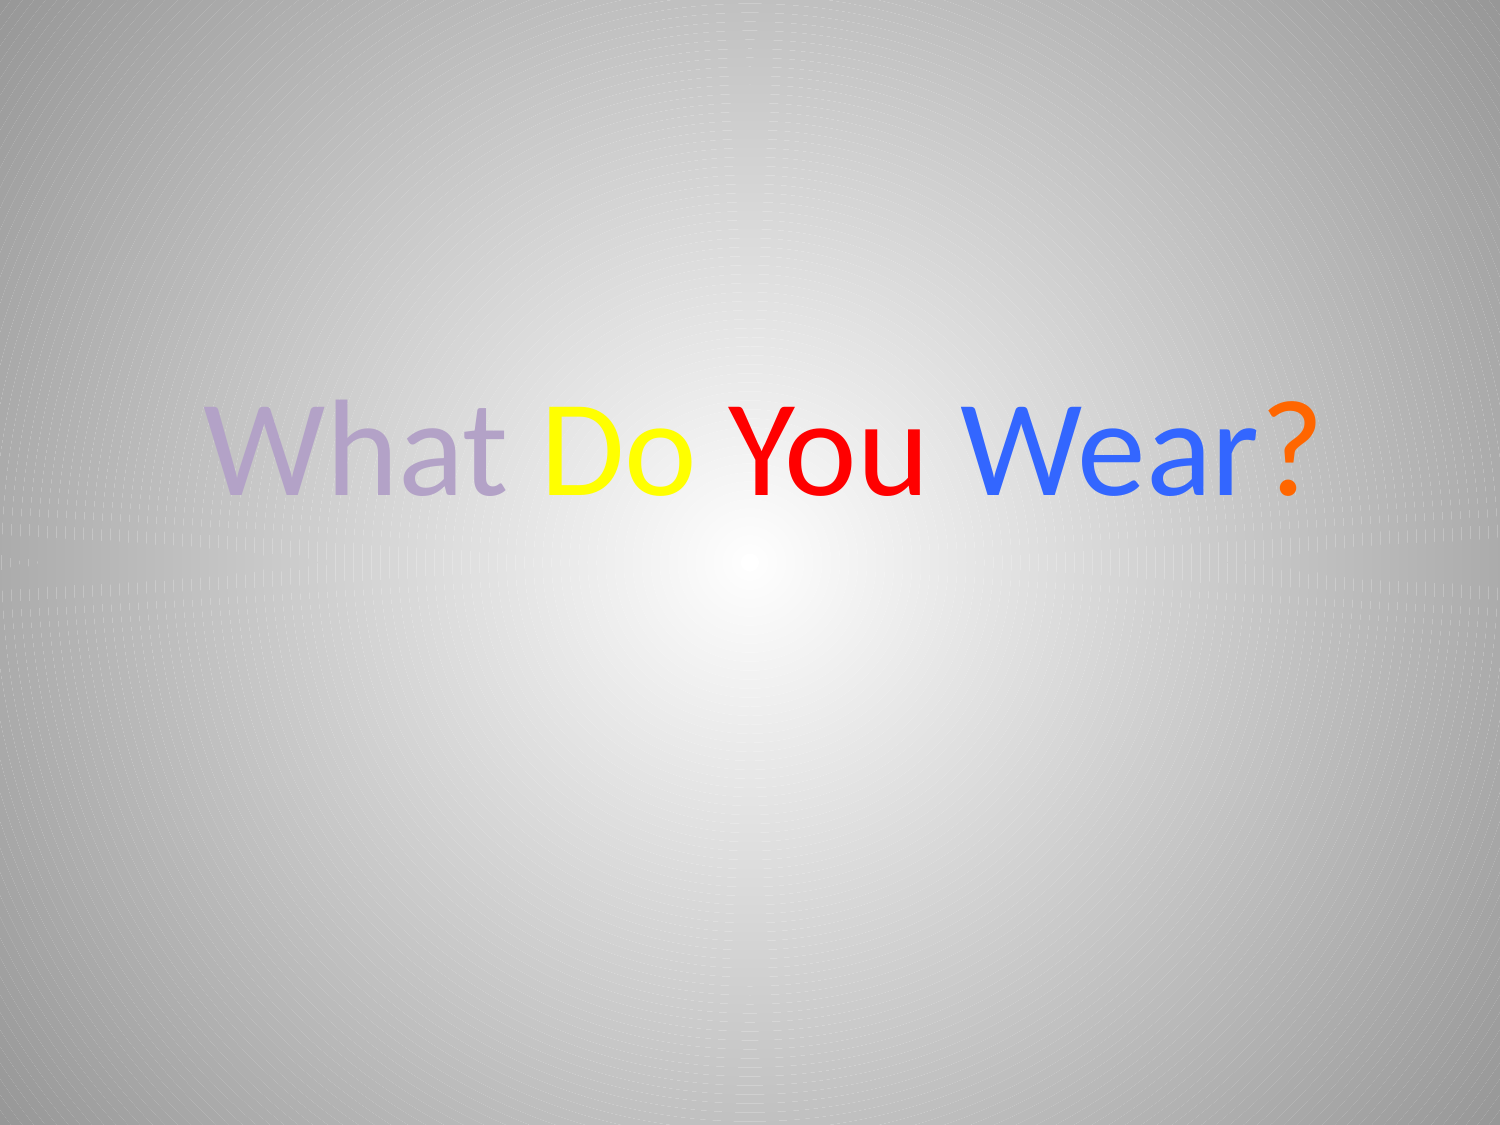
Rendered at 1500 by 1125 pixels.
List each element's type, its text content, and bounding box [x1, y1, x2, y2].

text_box What Do You Wear? [189, 350, 1339, 531]
